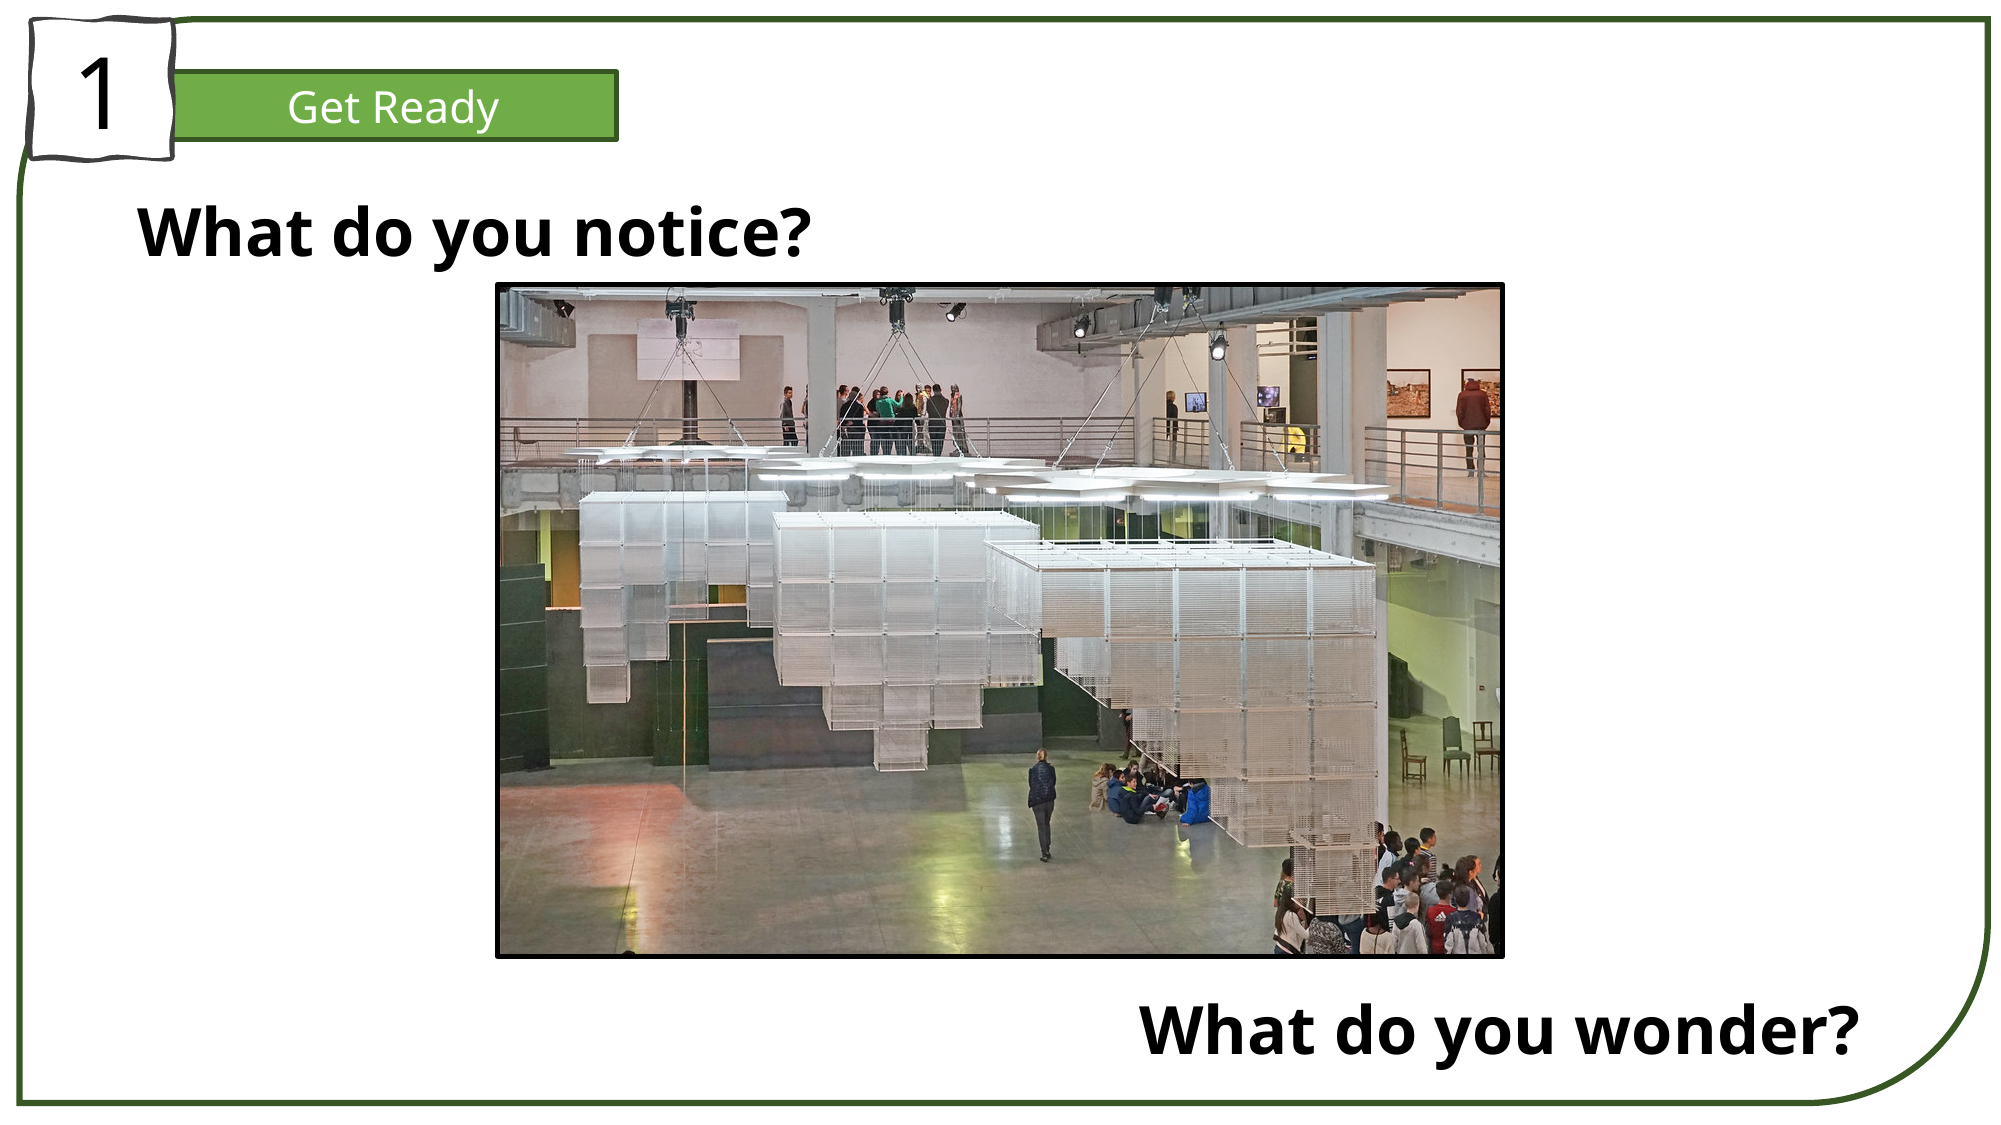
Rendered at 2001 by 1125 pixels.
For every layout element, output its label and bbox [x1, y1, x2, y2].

picture [499, 286, 1501, 955]
text_box [18, 18, 1989, 1105]
